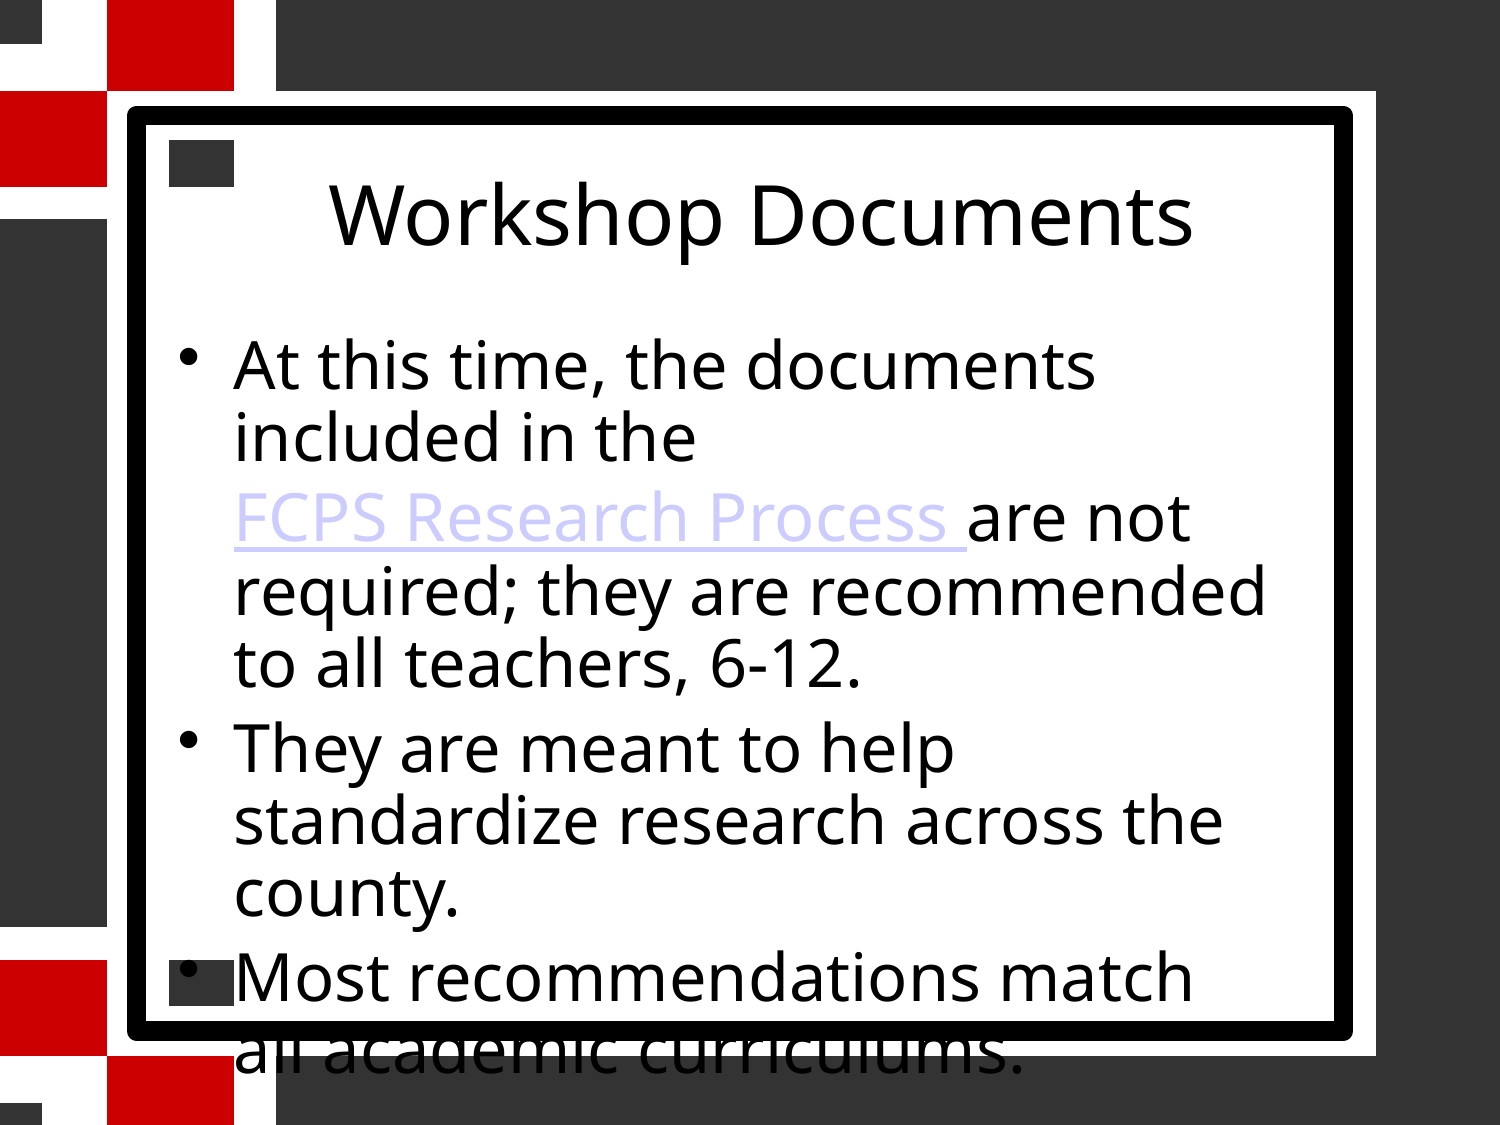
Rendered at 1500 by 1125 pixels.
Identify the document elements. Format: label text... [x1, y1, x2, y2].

title Workshop Documents [237, 137, 1288, 288]
list At this time, the documents included in the FCPS Research Process are not required; they are recommended to all teachers, 6-12. They are meant to help standardize research across the county. Most recommendations match all academic curriculums. [162, 324, 1288, 1001]
